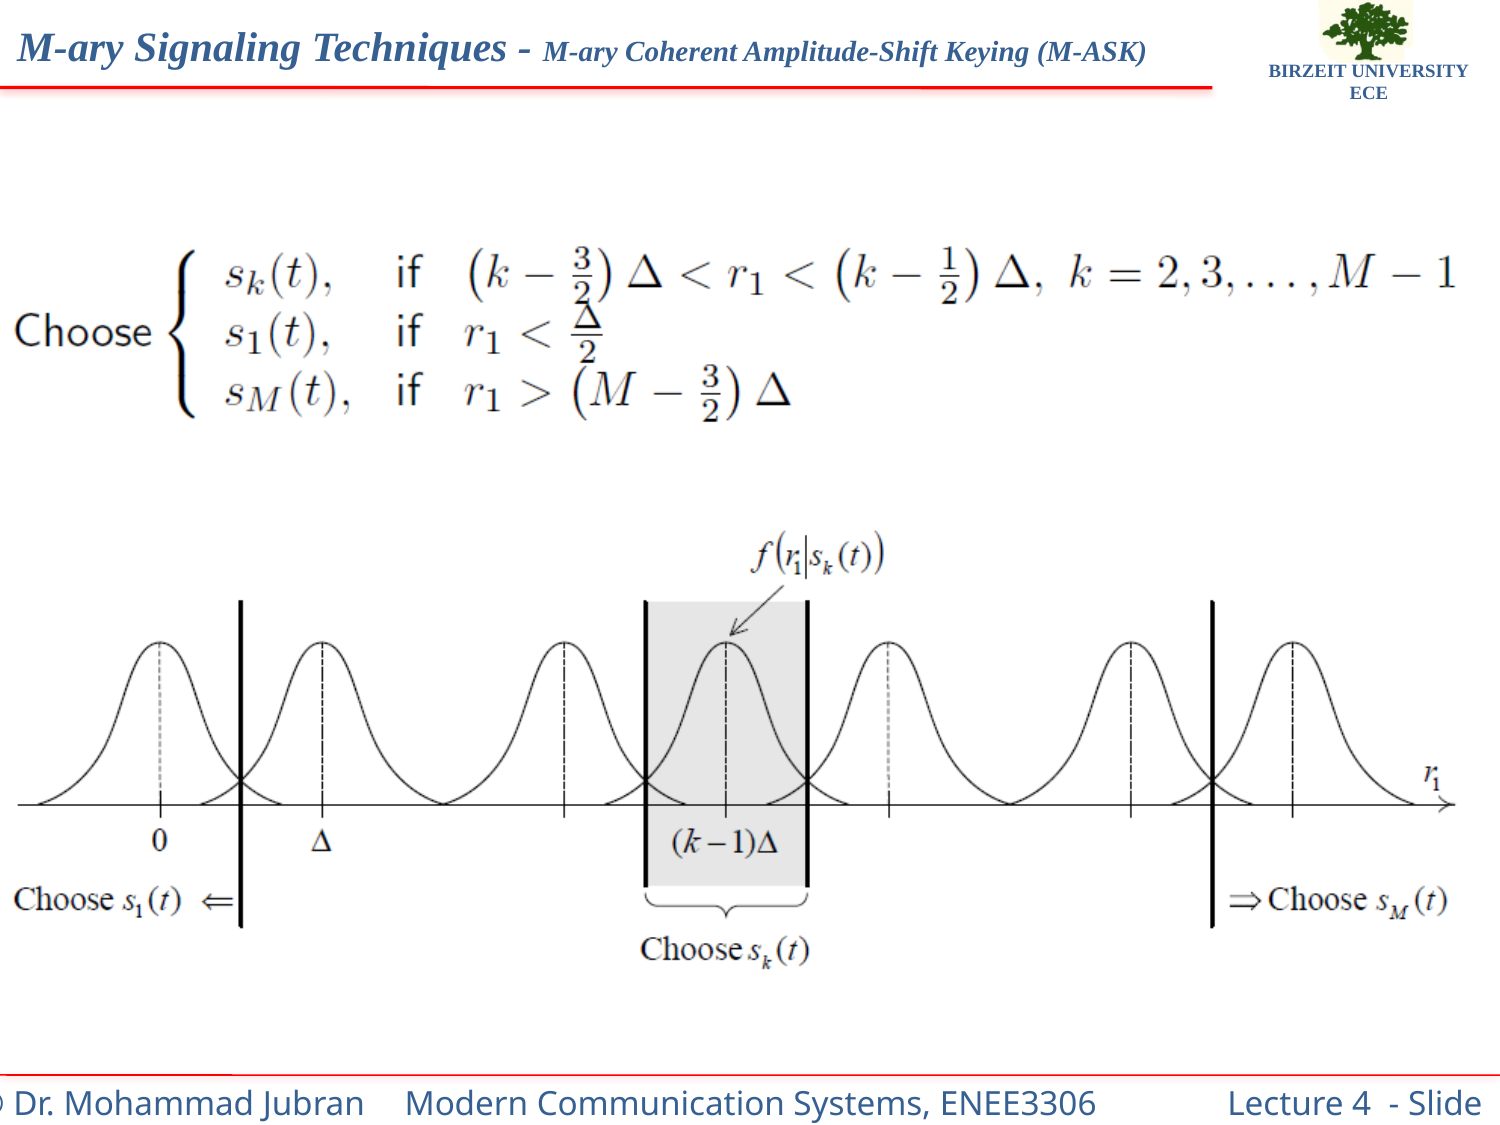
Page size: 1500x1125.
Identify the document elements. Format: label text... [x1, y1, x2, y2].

picture [12, 155, 1476, 998]
text_box Modern Communication Systems, ENEE3306 [389, 1085, 1113, 1125]
text_box © Dr. Mohammad Jubran [0, 1084, 381, 1125]
text_box BIRZEIT UNIVERSITY ECE [1237, 51, 1500, 111]
picture [1317, 0, 1413, 64]
text_box Lecture 4 - Slide 7 [1212, 1083, 1500, 1125]
text_box M-ary Signaling Techniques - M-ary Coherent Amplitude-Shift Keying (M-ASK) [2, 12, 1213, 78]
